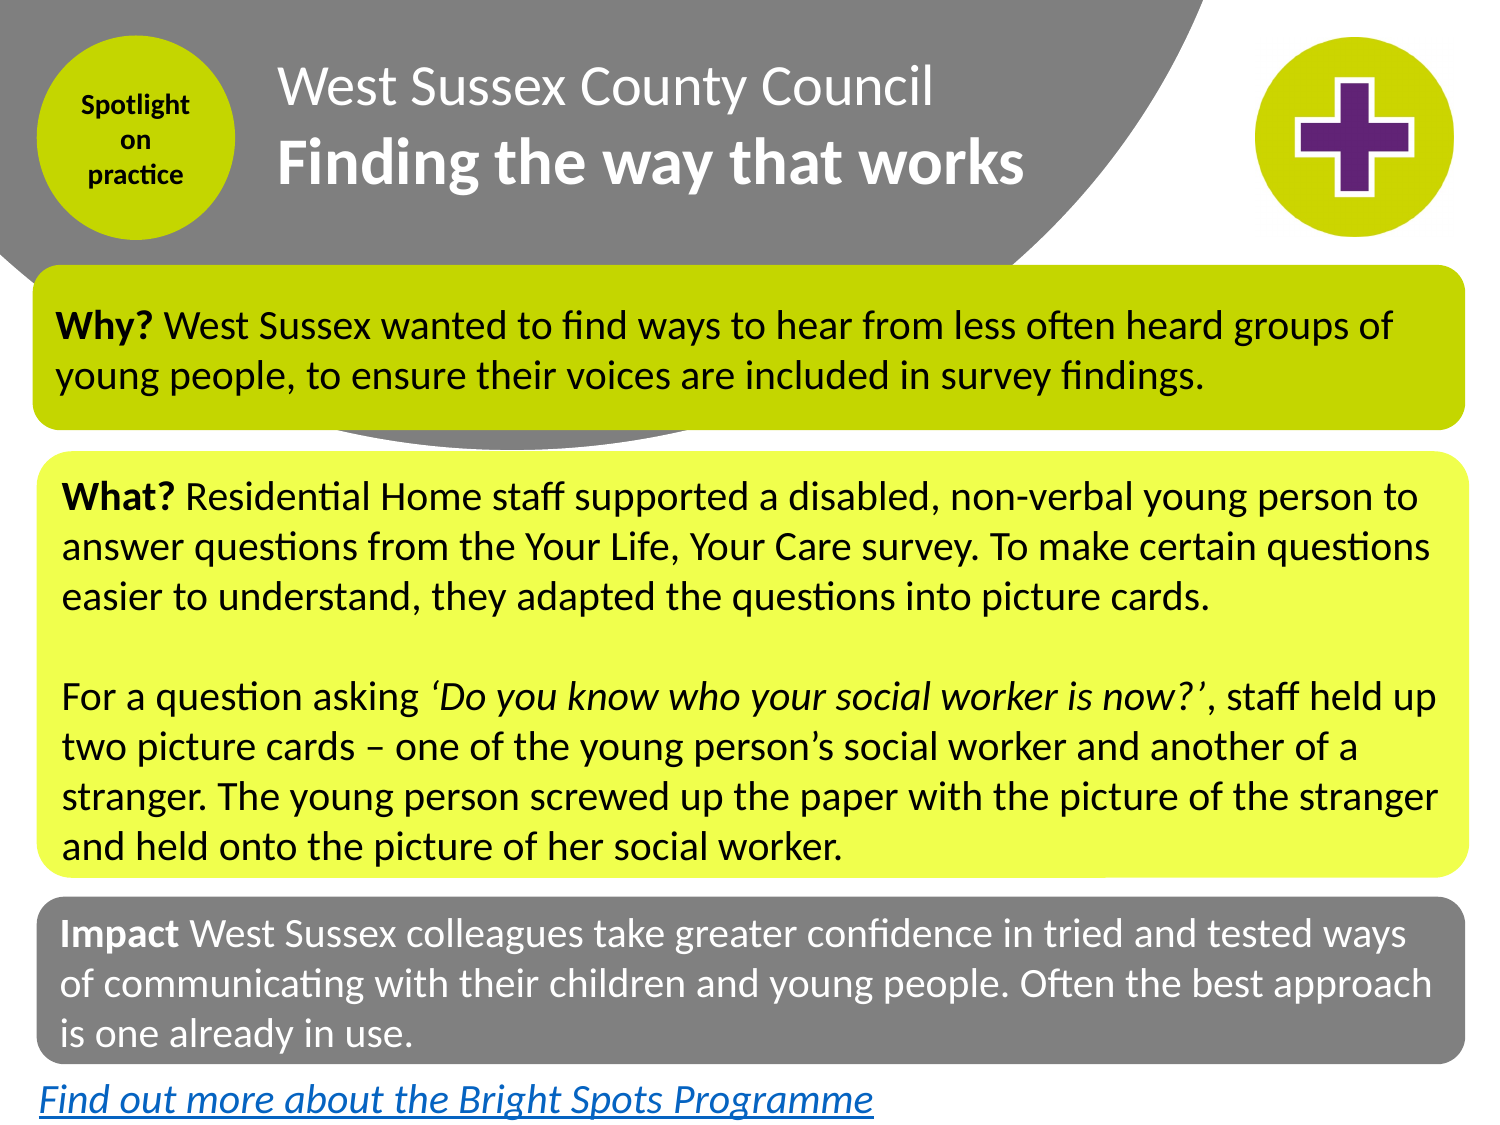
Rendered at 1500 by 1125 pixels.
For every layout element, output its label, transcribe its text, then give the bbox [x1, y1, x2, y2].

text_box What? Residential Home staff supported a disabled, non-verbal young person to answer questions from the Your Life, Your Care survey. To make certain questions easier to understand, they adapted the questions into picture cards. For a question asking ‘Do you know who your social worker is now?’, staff held up two picture cards – one of the young person’s social worker and another of a stranger. The young person screwed up the paper with the picture of the stranger and held onto the picture of her social worker. [35, 450, 1471, 879]
text_box Impact West Sussex colleagues take greater confidence in tried and tested ways of communicating with their children and young people. Often the best approach is one already in use. [35, 895, 1467, 1066]
text_box [0, 0, 237, 285]
text_box Spotlight on practice [35, 34, 237, 241]
text_box Why? West Sussex wanted to find ways to hear from less often heard groups of young people, to ensure their voices are included in survey findings. [31, 263, 1467, 432]
text_box Find out more about the Bright Spots Programme [23, 1064, 1355, 1125]
picture [1255, 37, 1454, 237]
text_box [336, 432, 689, 450]
text_box West Sussex County Council Finding the way that works [237, 0, 1500, 368]
